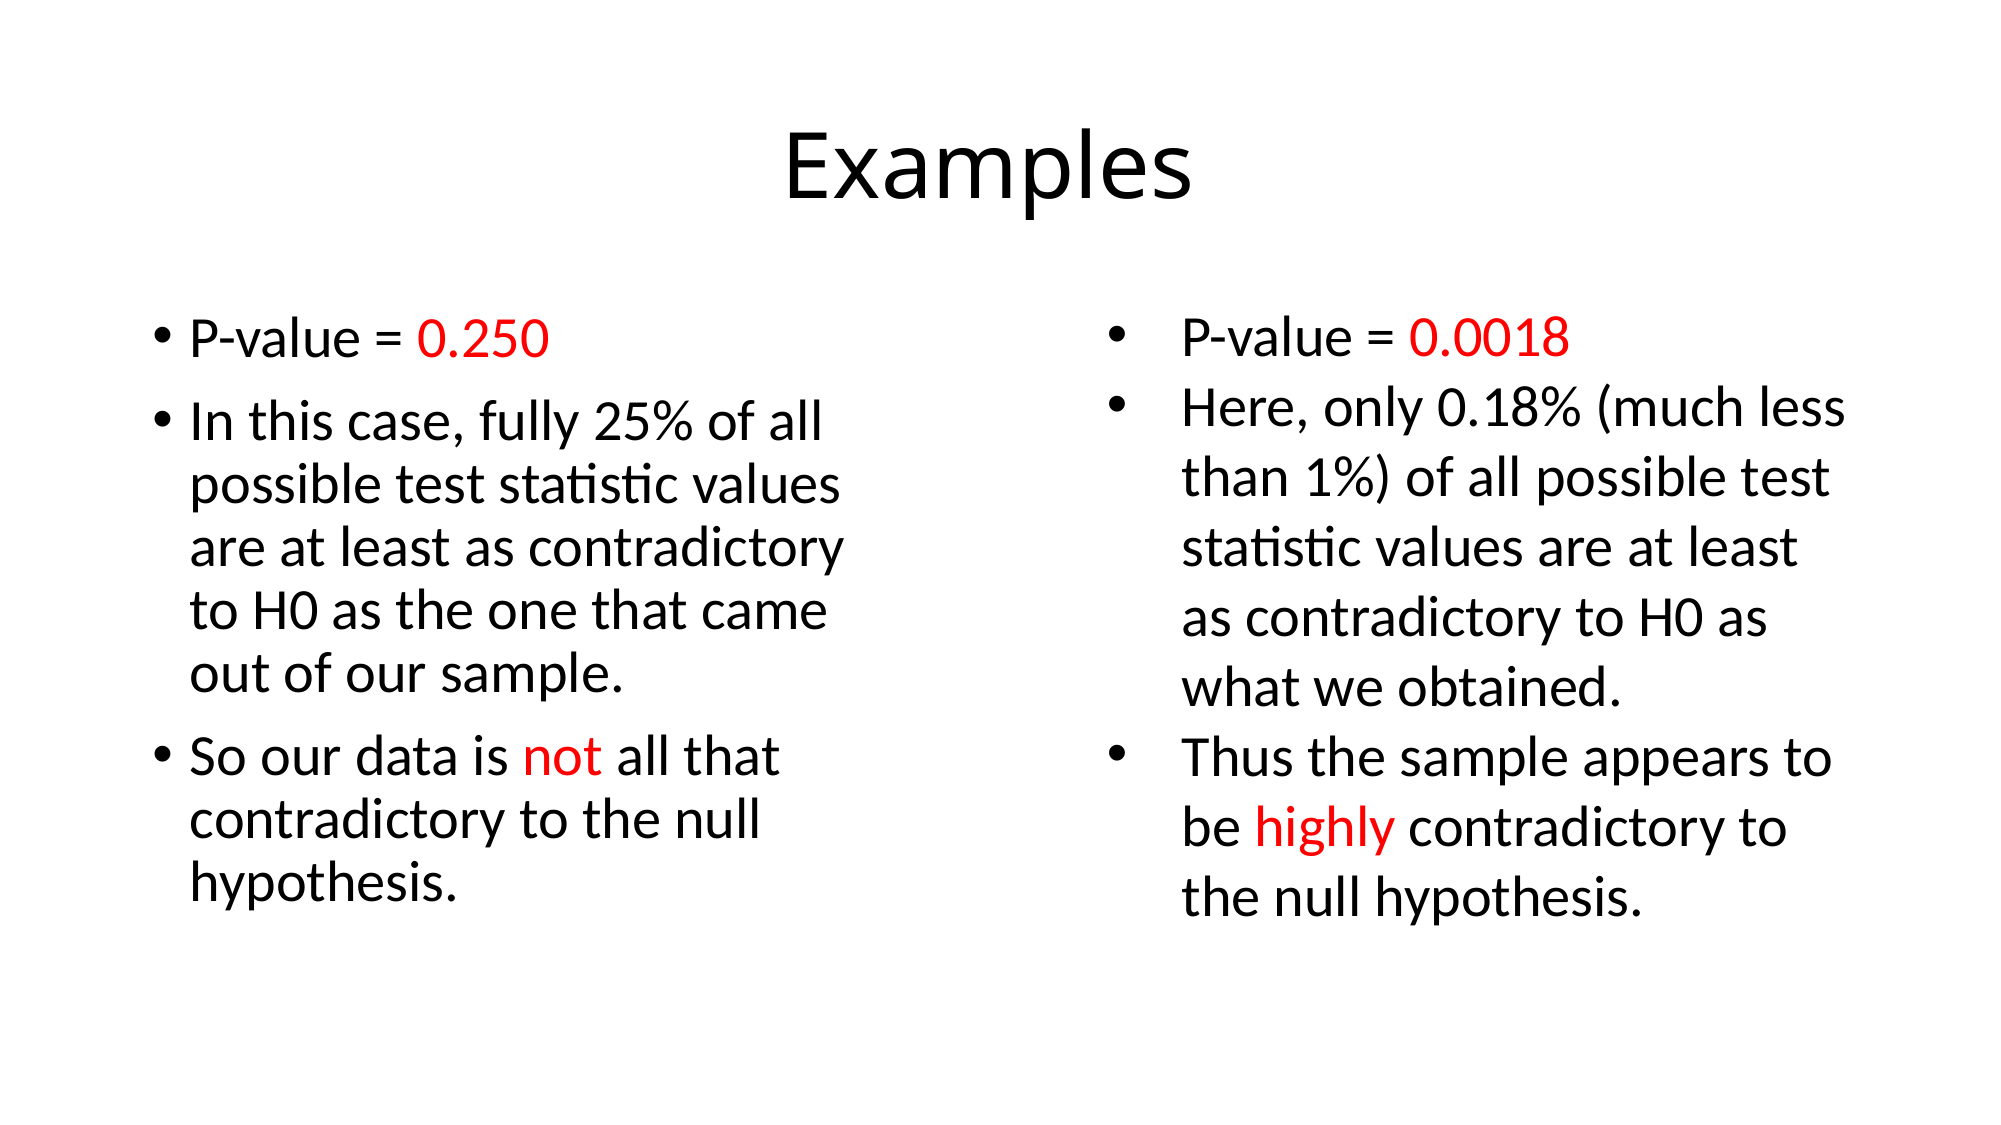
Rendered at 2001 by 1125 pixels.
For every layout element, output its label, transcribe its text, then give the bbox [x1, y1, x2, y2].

text_box P-value = 0.0018 Here, only 0.18% (much less than 1%) of all possible test statistic values are at least as contradictory to H0 as what we obtained. Thus the sample appears to be highly contradictory to the null hypothesis. [1092, 290, 1863, 936]
title Examples [137, 59, 1863, 278]
list P-value = 0.250 In this case, fully 25% of all possible test statistic values are at least as contradictory to H0 as the one that came out of our sample. So our data is not all that contradictory to the null hypothesis. [137, 299, 907, 1014]
